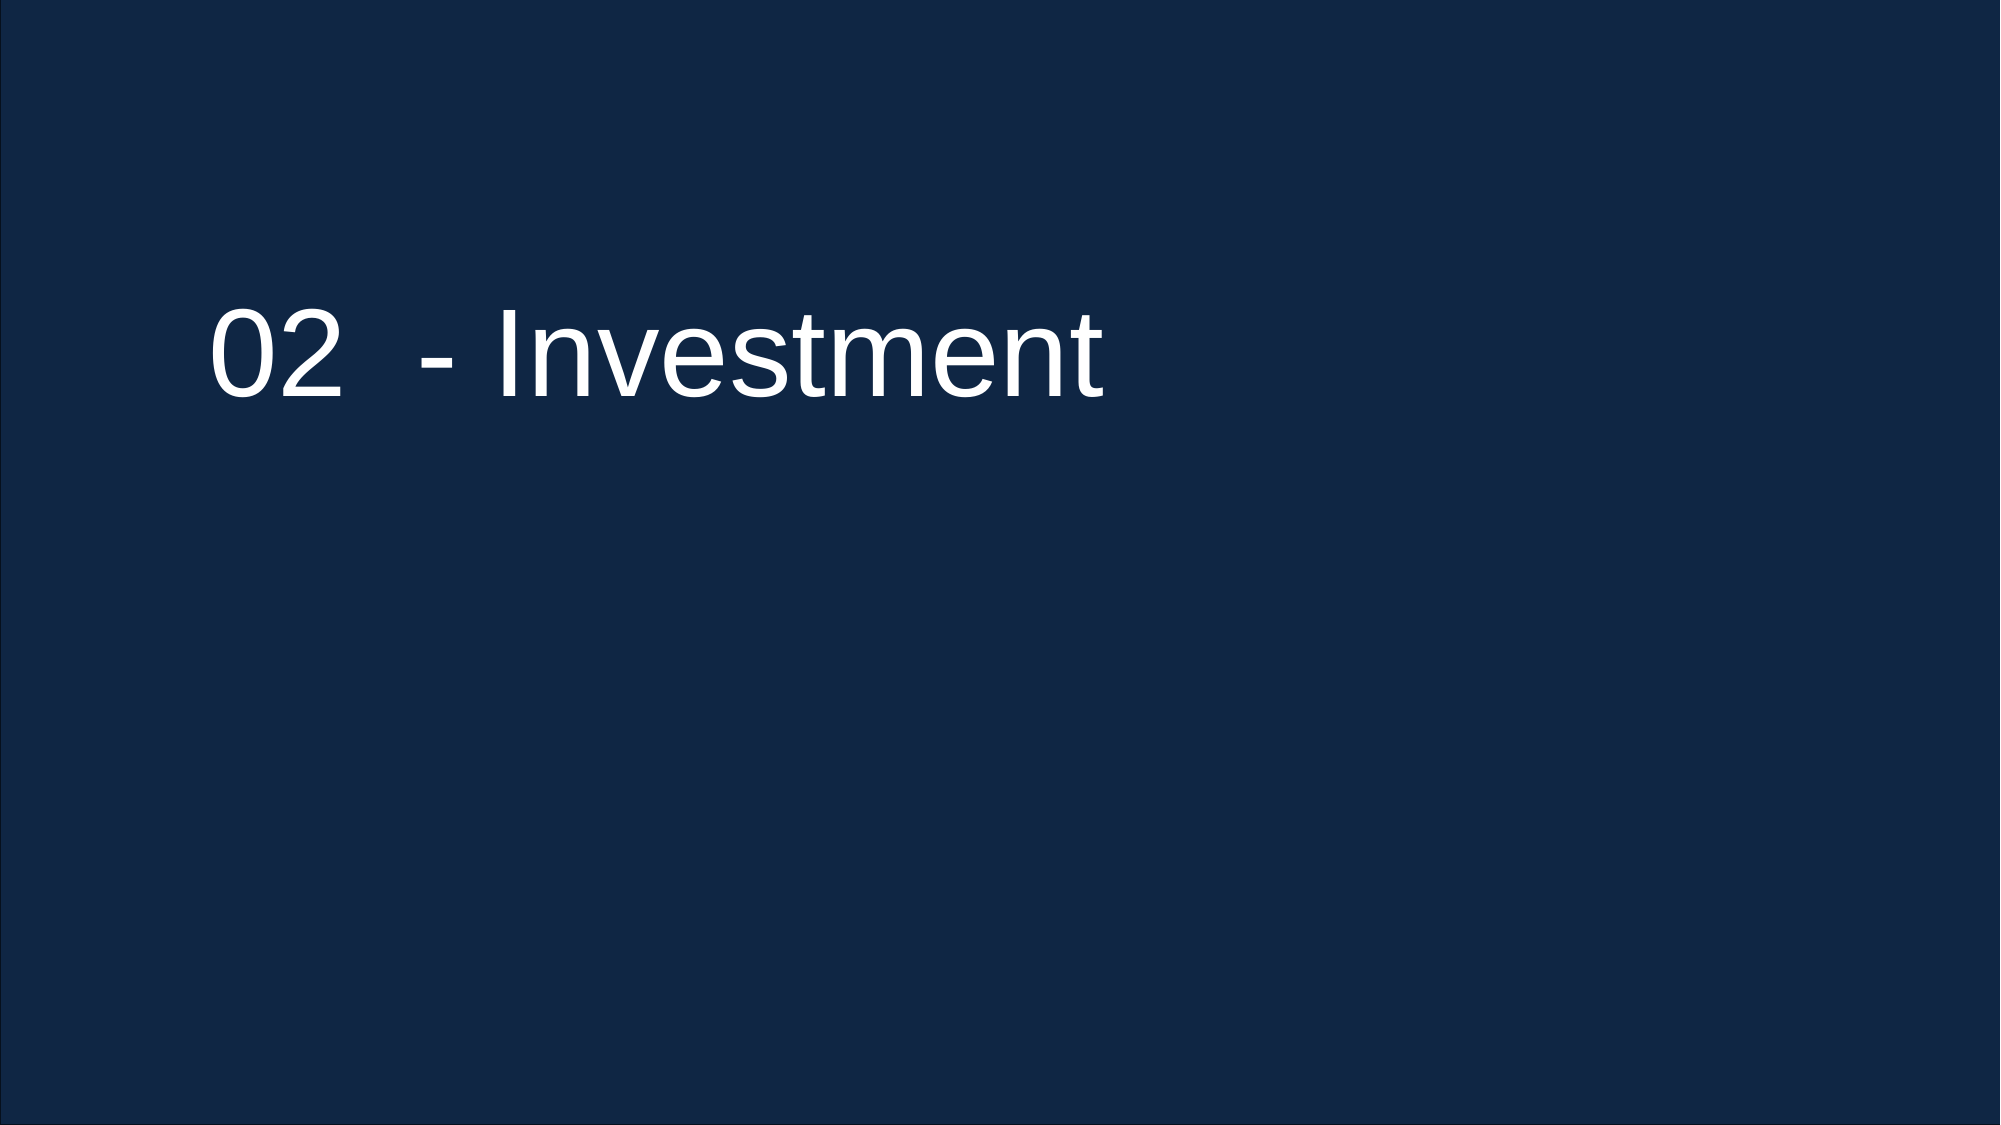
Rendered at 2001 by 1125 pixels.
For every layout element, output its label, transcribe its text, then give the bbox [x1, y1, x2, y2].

text_box [0, 0, 2000, 1125]
text_box 02 - Investment [193, 264, 1207, 430]
